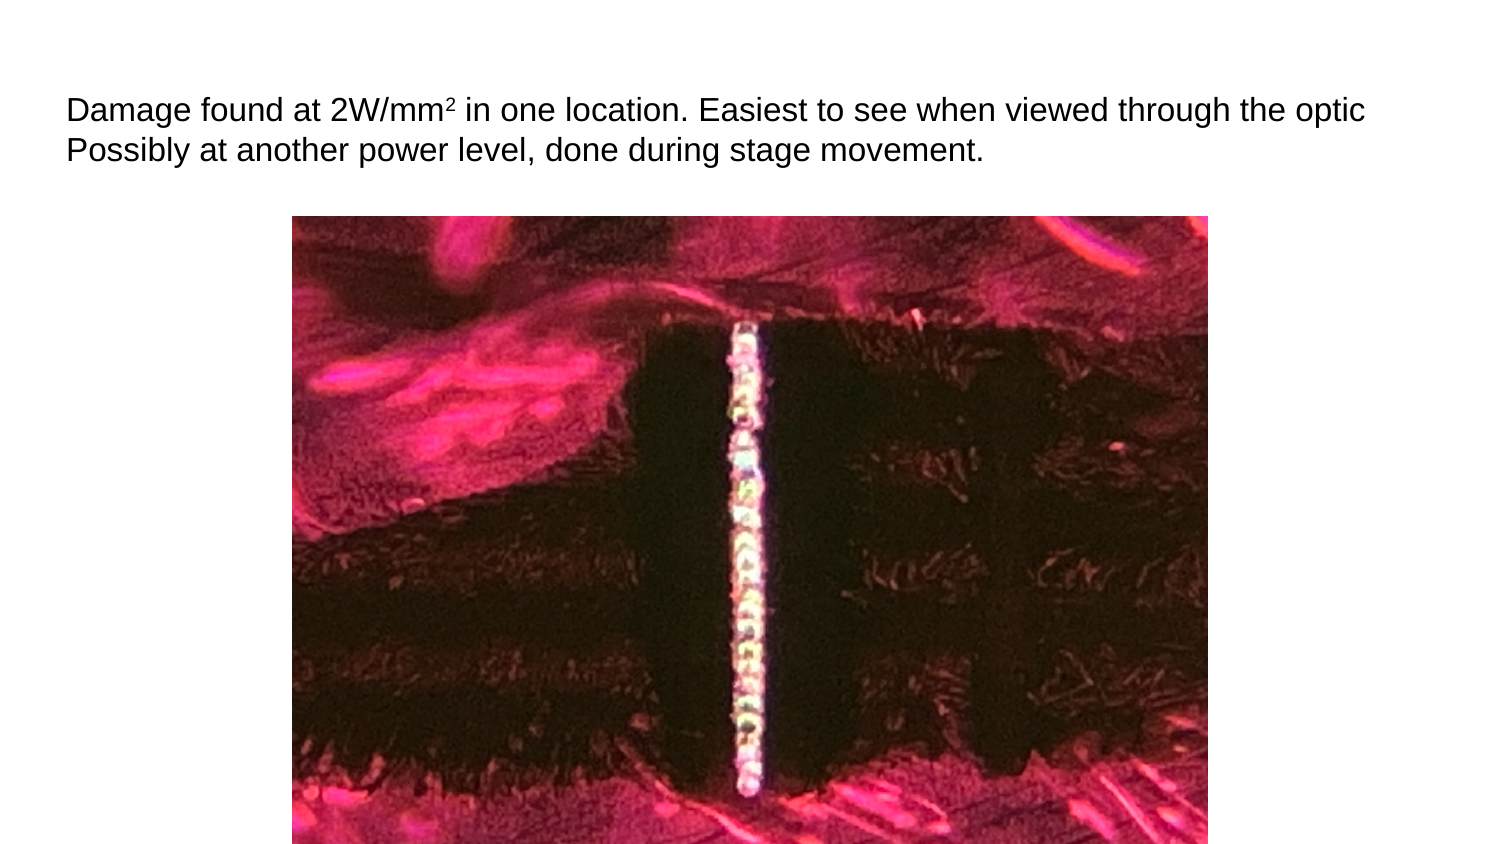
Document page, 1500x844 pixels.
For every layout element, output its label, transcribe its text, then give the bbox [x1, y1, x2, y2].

title Damage found at 2W/mm2 in one location. Easiest to see when viewed through the optic Possibly at another power level, done during stage movement. [51, 72, 1449, 167]
picture [291, 216, 1209, 844]
